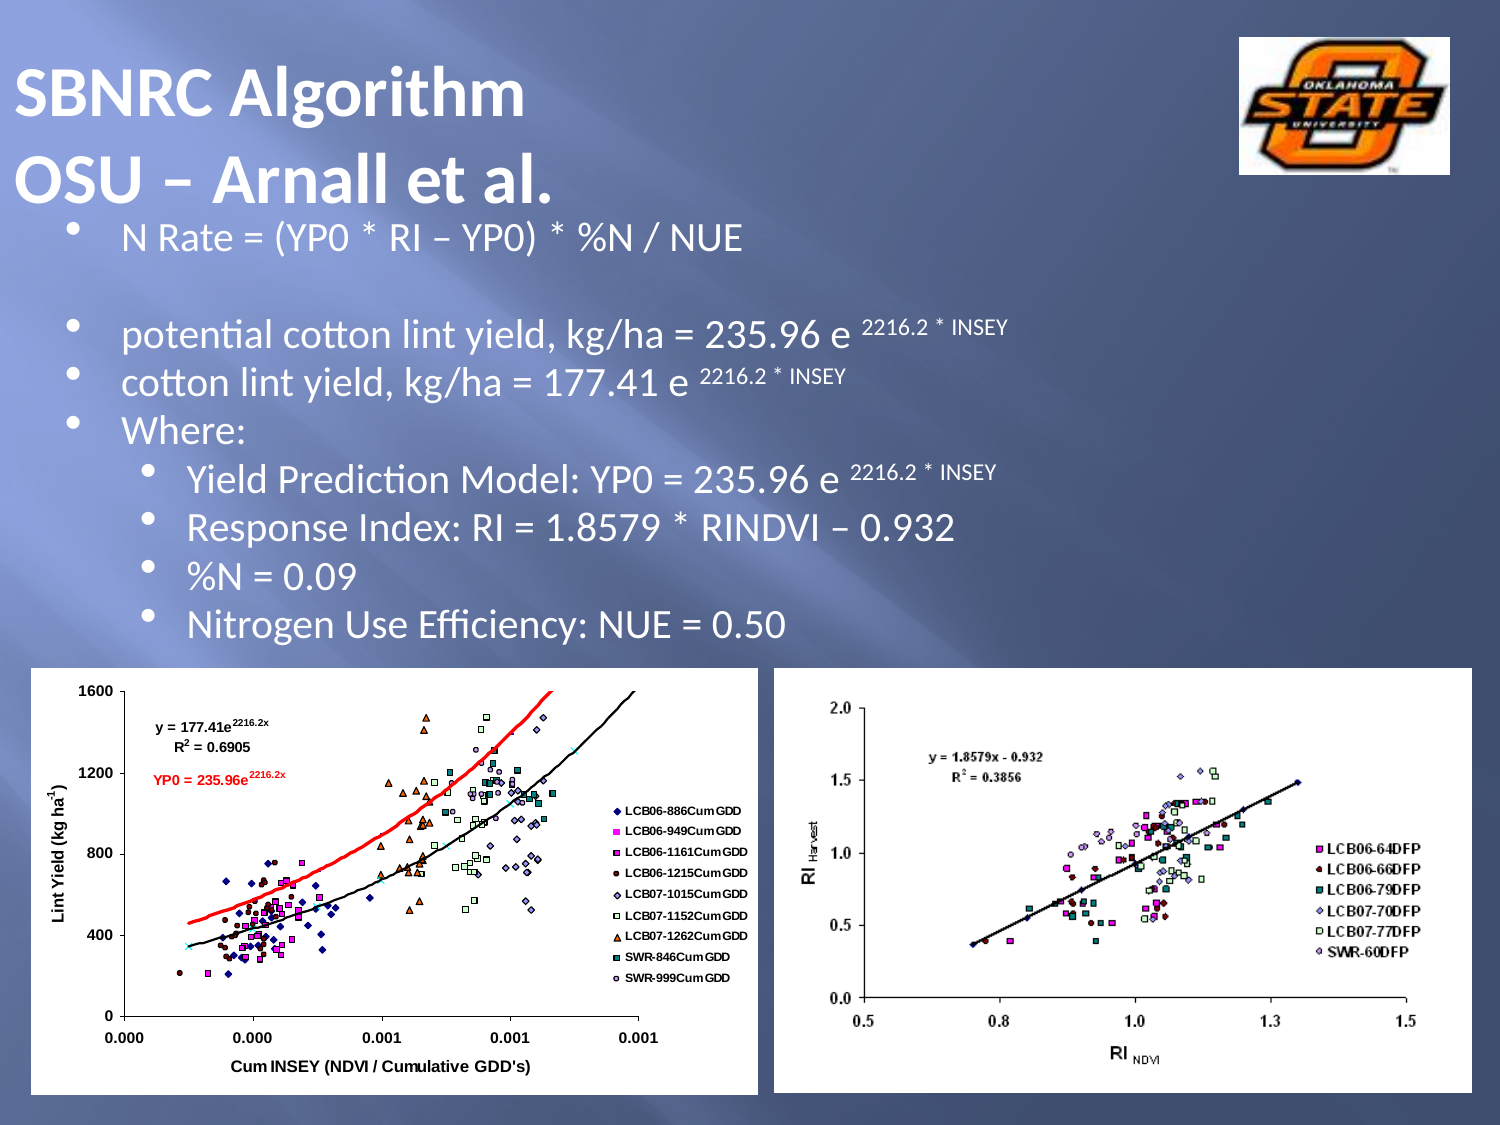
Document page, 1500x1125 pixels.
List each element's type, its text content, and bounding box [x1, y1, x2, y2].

picture [774, 668, 1472, 1093]
picture [1239, 37, 1451, 176]
picture [24, 662, 763, 1100]
title SBNRC Algorithm OSU – Arnall et al. [0, 37, 963, 225]
text_box N Rate = (YP0 * RI – YP0) * %N / NUE potential cotton lint yield, kg/ha = 235.96 e 2216.2 * INSEY cotton lint yield, kg/ha = 177.41 e 2216.2 * INSEY Where: Yield Prediction Model: YP0 = 235.96 e 2216.2 * INSEY Response Index: RI = 1.8579 * RINDVI – 0.932 %N = 0.09 Nitrogen Use Efficiency: NUE = 0.50 [49, 212, 1400, 613]
